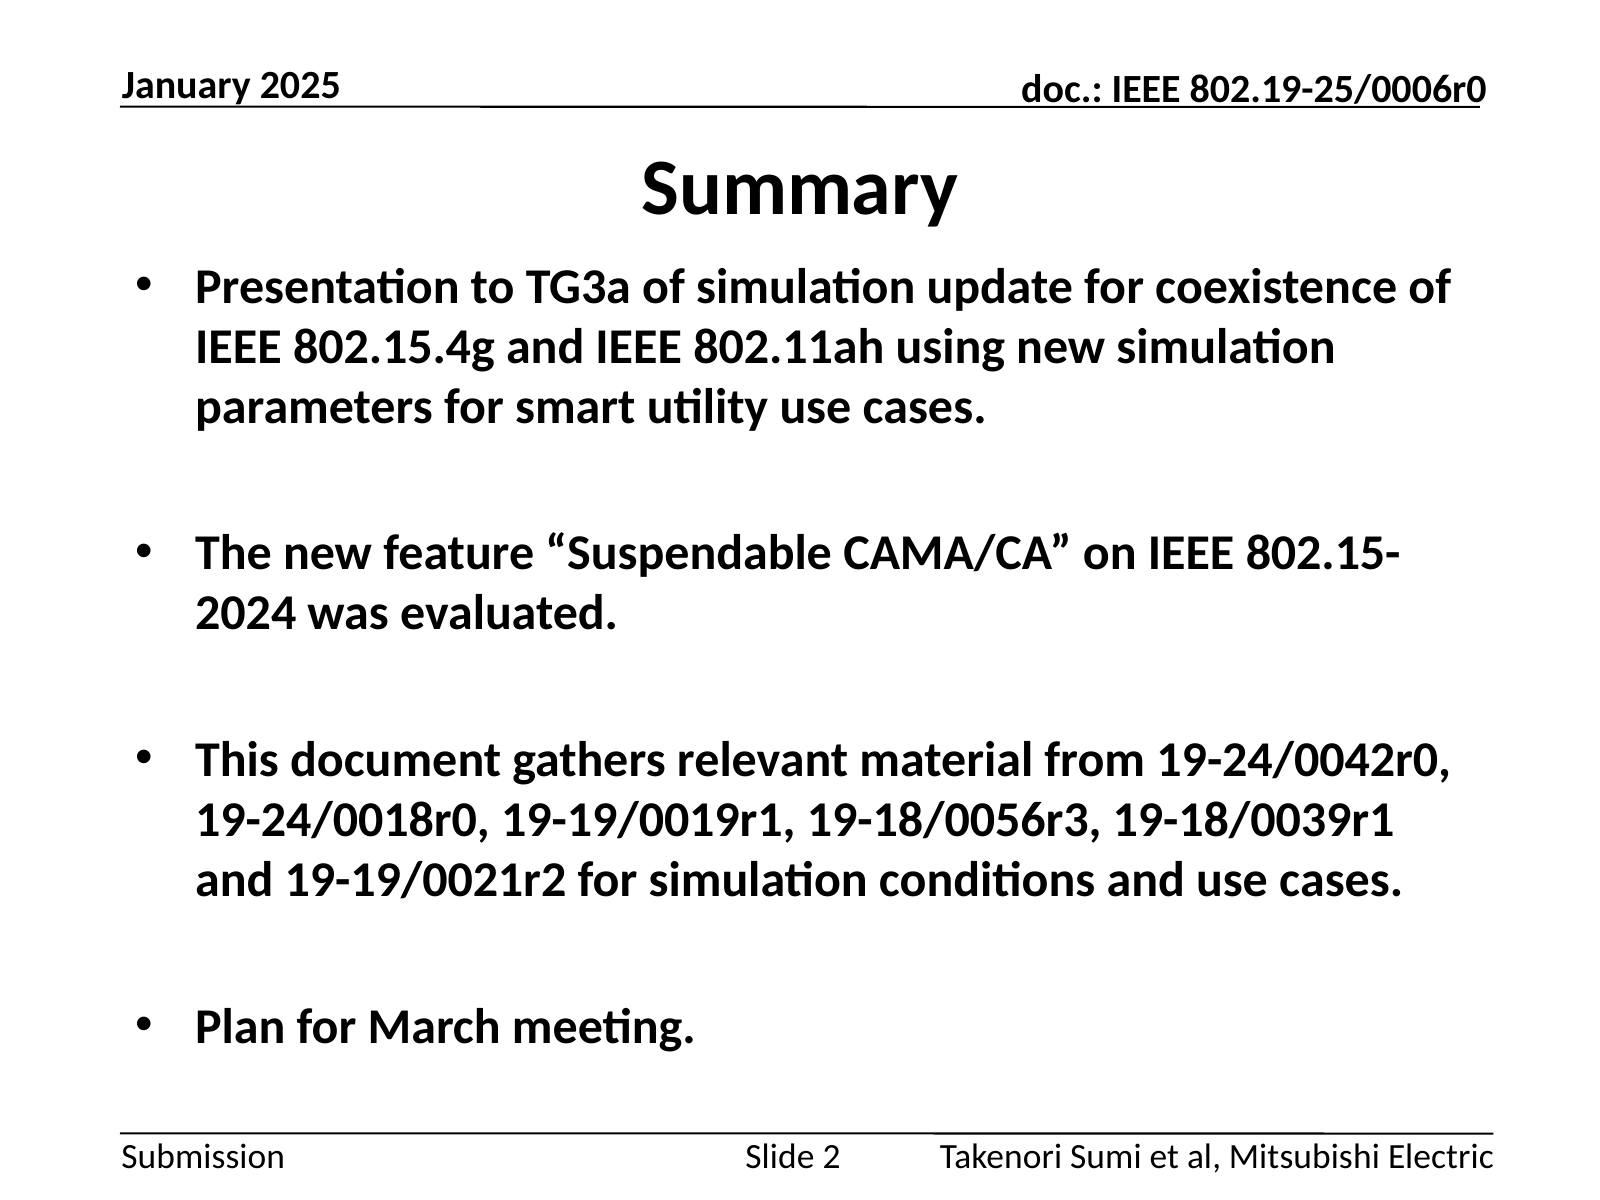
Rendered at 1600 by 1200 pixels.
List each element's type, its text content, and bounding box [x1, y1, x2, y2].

list Presentation to TG3a of simulation update for coexistence of IEEE 802.15.4g and IEEE 802.11ah using new simulation parameters for smart utility use cases. The new feature “Suspendable CAMA/CA” on IEEE 802.15-2024 was evaluated. This document gathers relevant material from 19-24/0042r0, 19-24/0018r0, 19-19/0019r1, 19-18/0056r3, 19-18/0039r1 and 19-19/0021r2 for simulation conditions and use cases. Plan for March meeting. [119, 245, 1481, 1067]
title Summary [119, 119, 1481, 245]
slide_number Slide 2 [733, 1132, 854, 1197]
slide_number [121, 58, 576, 107]
footer Takenori Sumi et al, Mitsubishi Electric [911, 1132, 1495, 1168]
